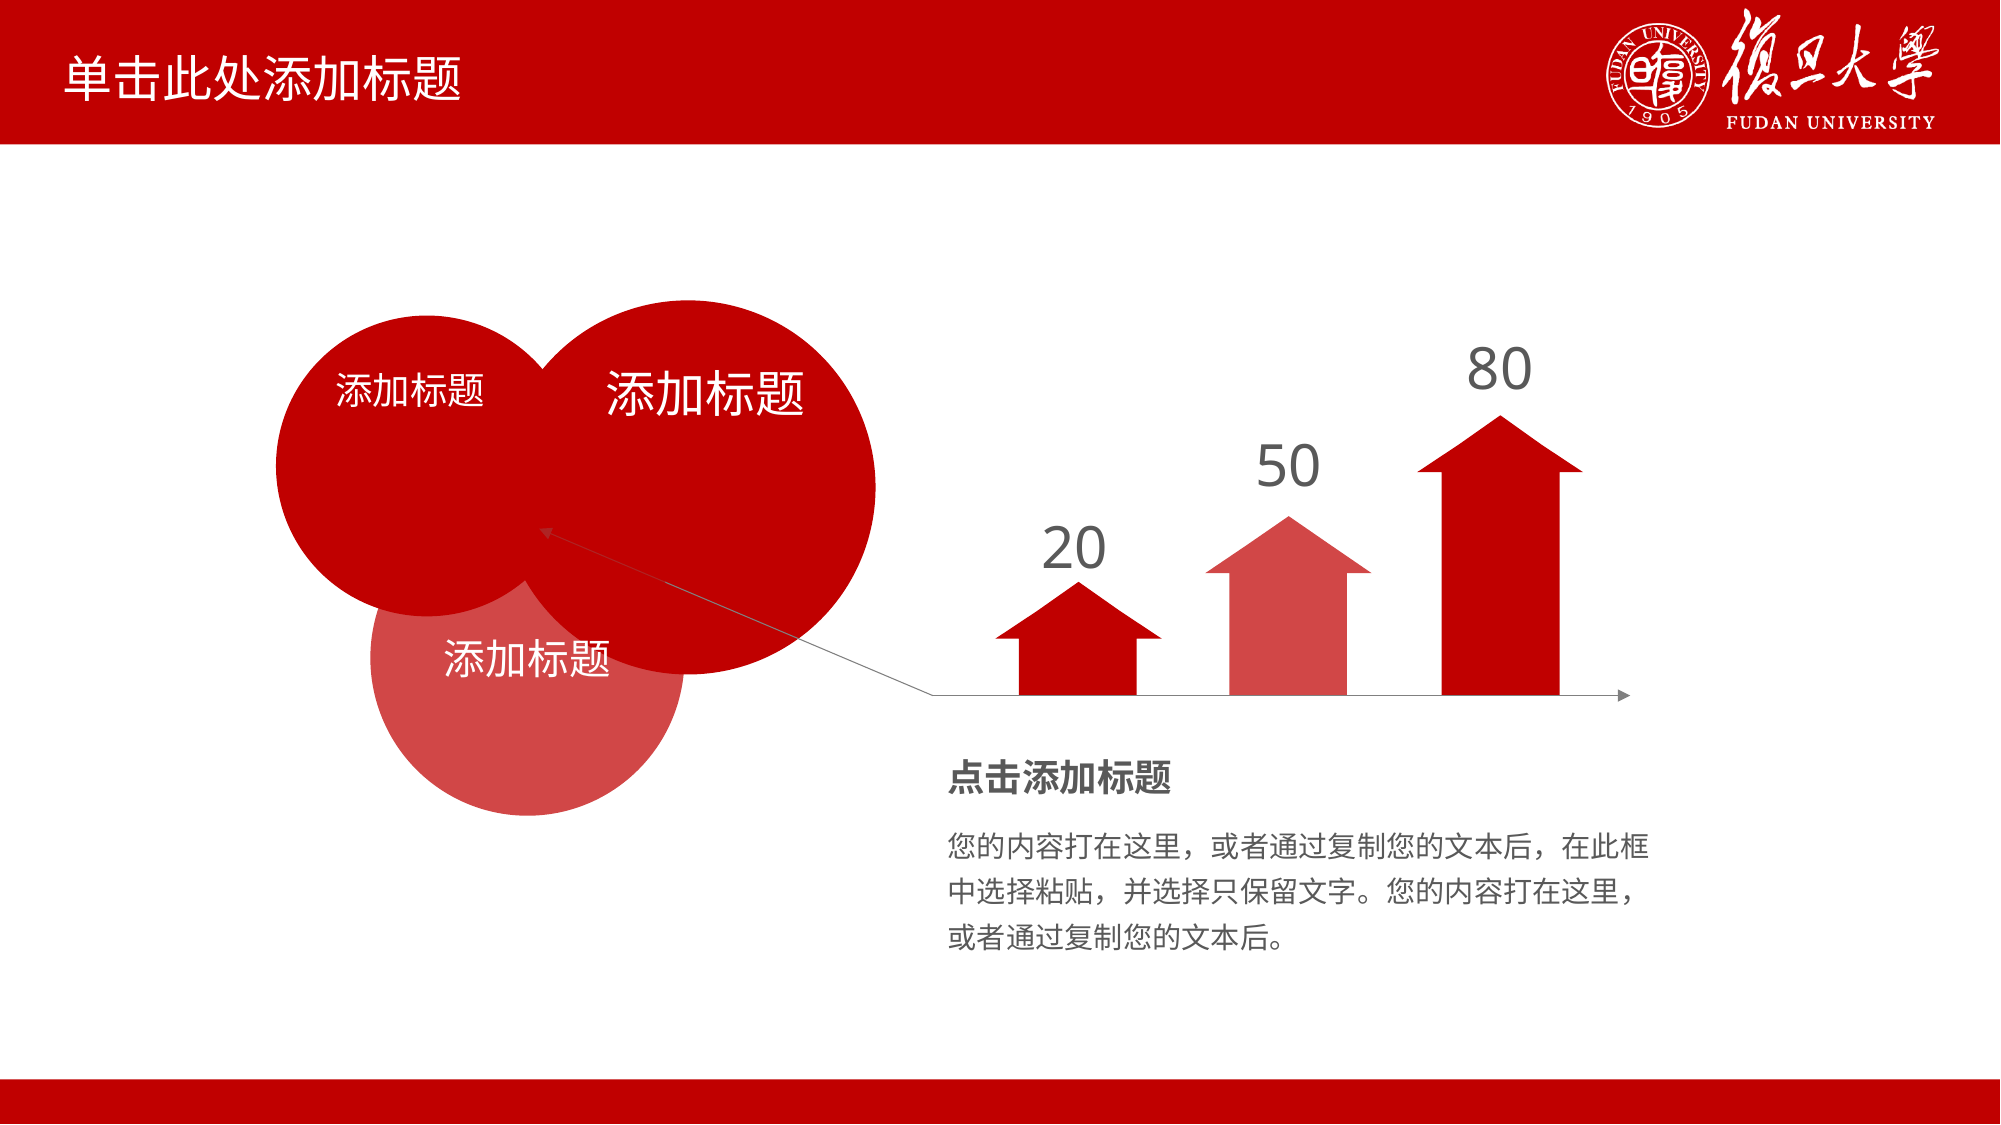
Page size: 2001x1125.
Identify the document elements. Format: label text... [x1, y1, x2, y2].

text_box [1205, 516, 1372, 695]
text_box 添加标题 [370, 500, 680, 816]
text_box 添加标题 [275, 315, 542, 609]
text_box 80 [1452, 324, 1549, 409]
text_box [1413, 414, 1587, 695]
text_box 20 [1026, 502, 1123, 588]
text_box 您的内容打在这里，或者通过复制您的文本后，在此框中选择粘贴，并选择只保留文字。您的内容打在这里，或者通过复制您的文本后。 [932, 810, 1688, 962]
text_box 50 [1240, 421, 1337, 506]
text_box 点击添加标题 [932, 755, 1390, 806]
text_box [539, 528, 933, 696]
text_box [995, 588, 1162, 695]
text_box 添加标题 [500, 300, 876, 528]
title 单击此处添加标题 [47, 32, 1773, 131]
